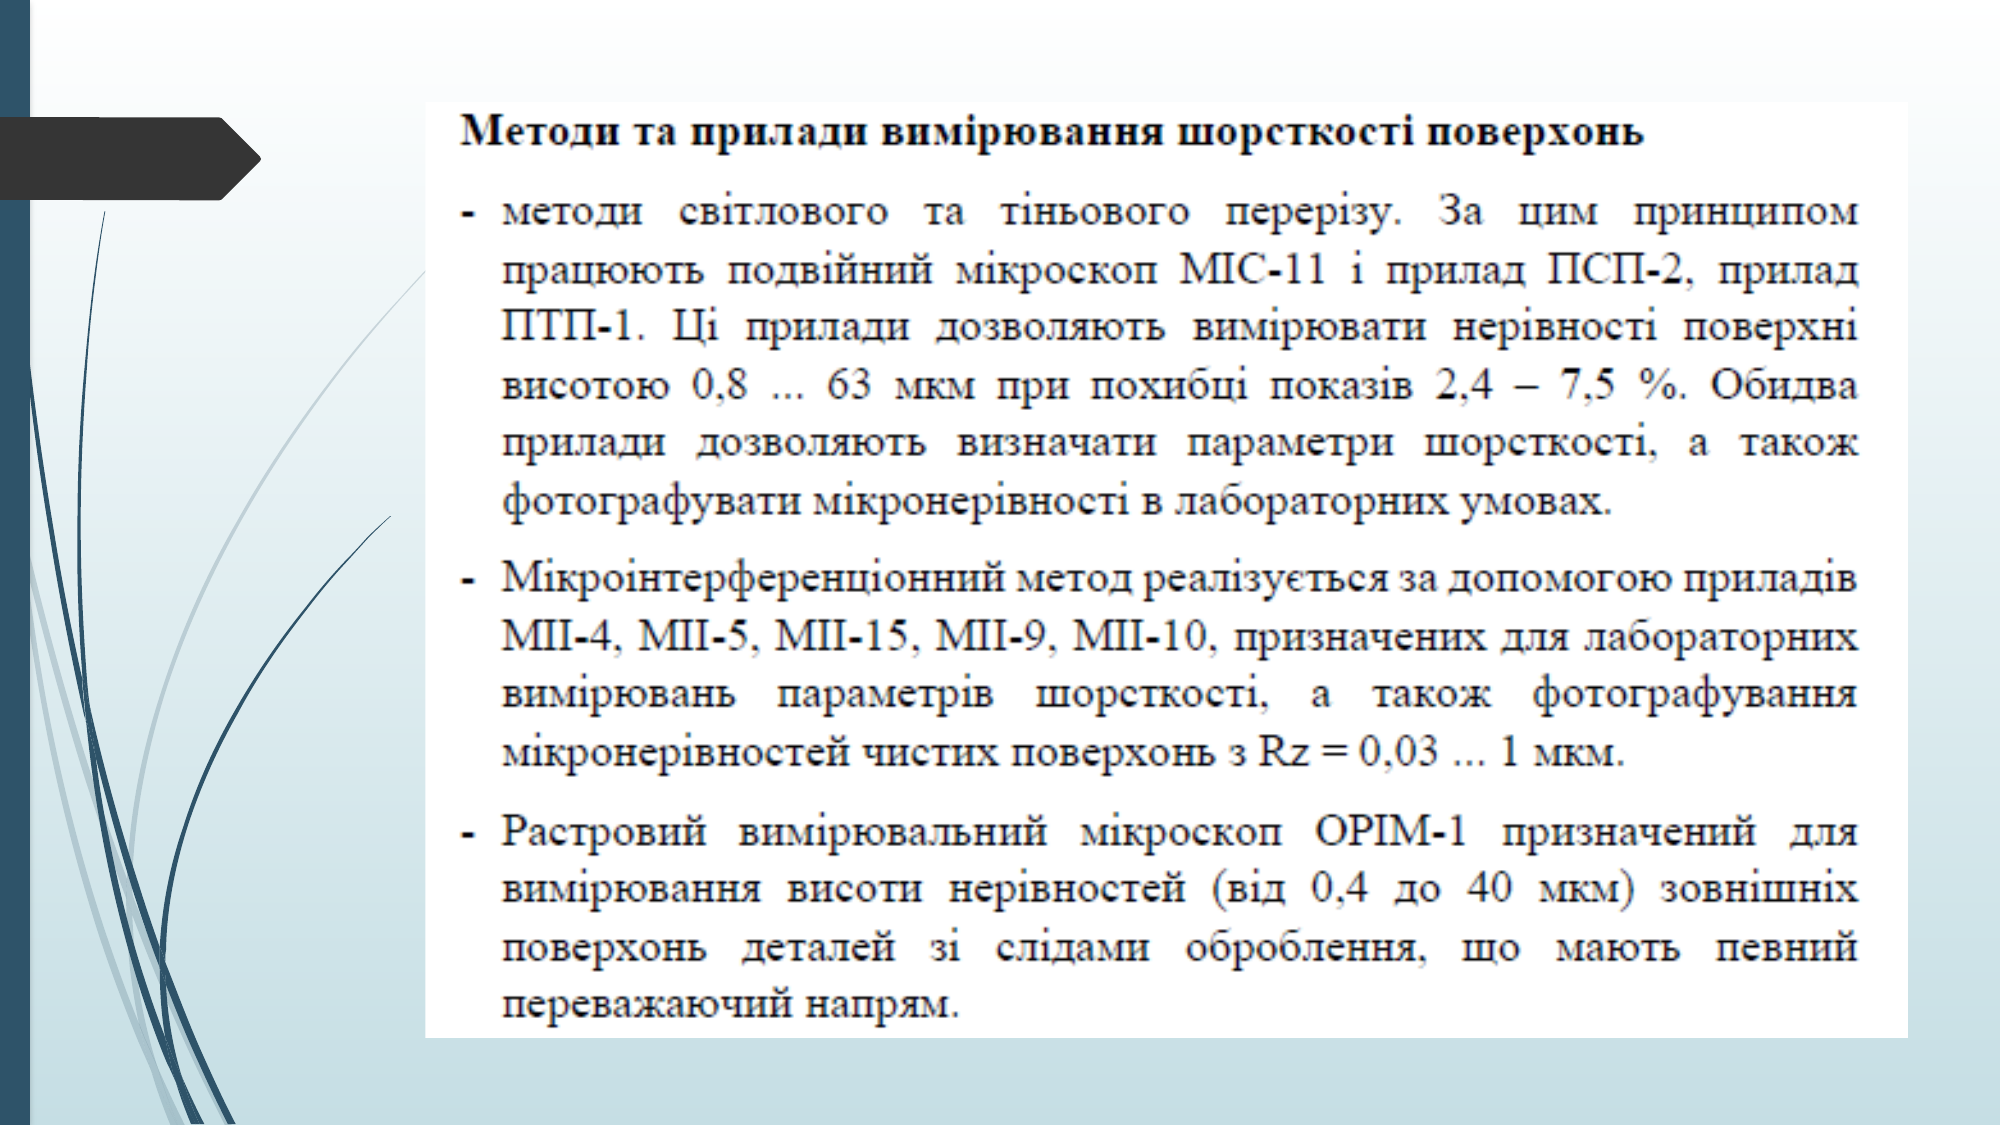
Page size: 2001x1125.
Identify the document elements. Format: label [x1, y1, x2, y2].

list [425, 102, 1909, 1038]
